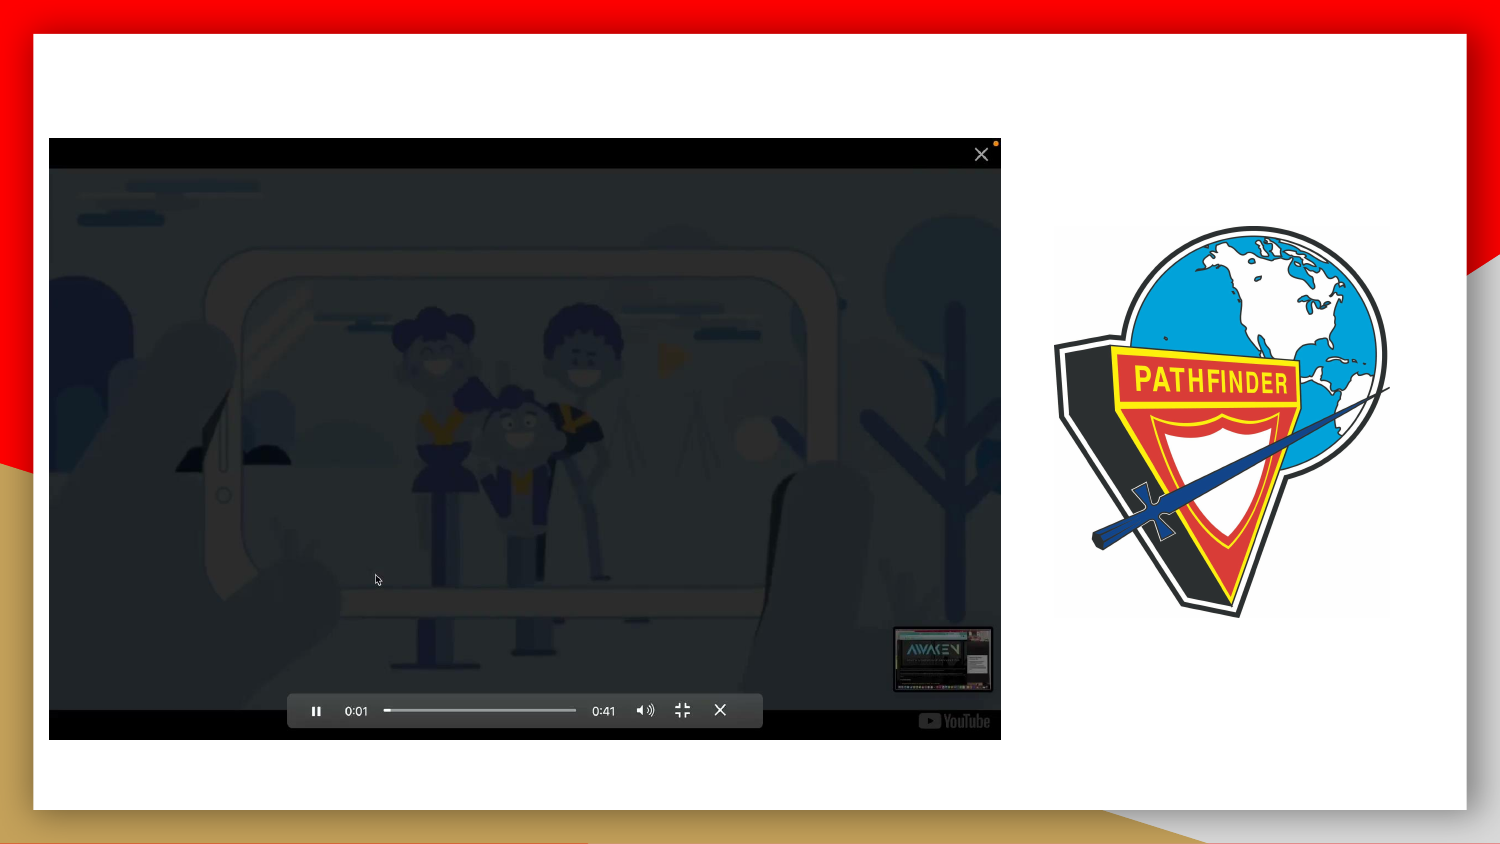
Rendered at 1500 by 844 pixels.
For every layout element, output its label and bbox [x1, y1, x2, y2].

picture [49, 138, 1002, 740]
picture [1054, 226, 1390, 618]
